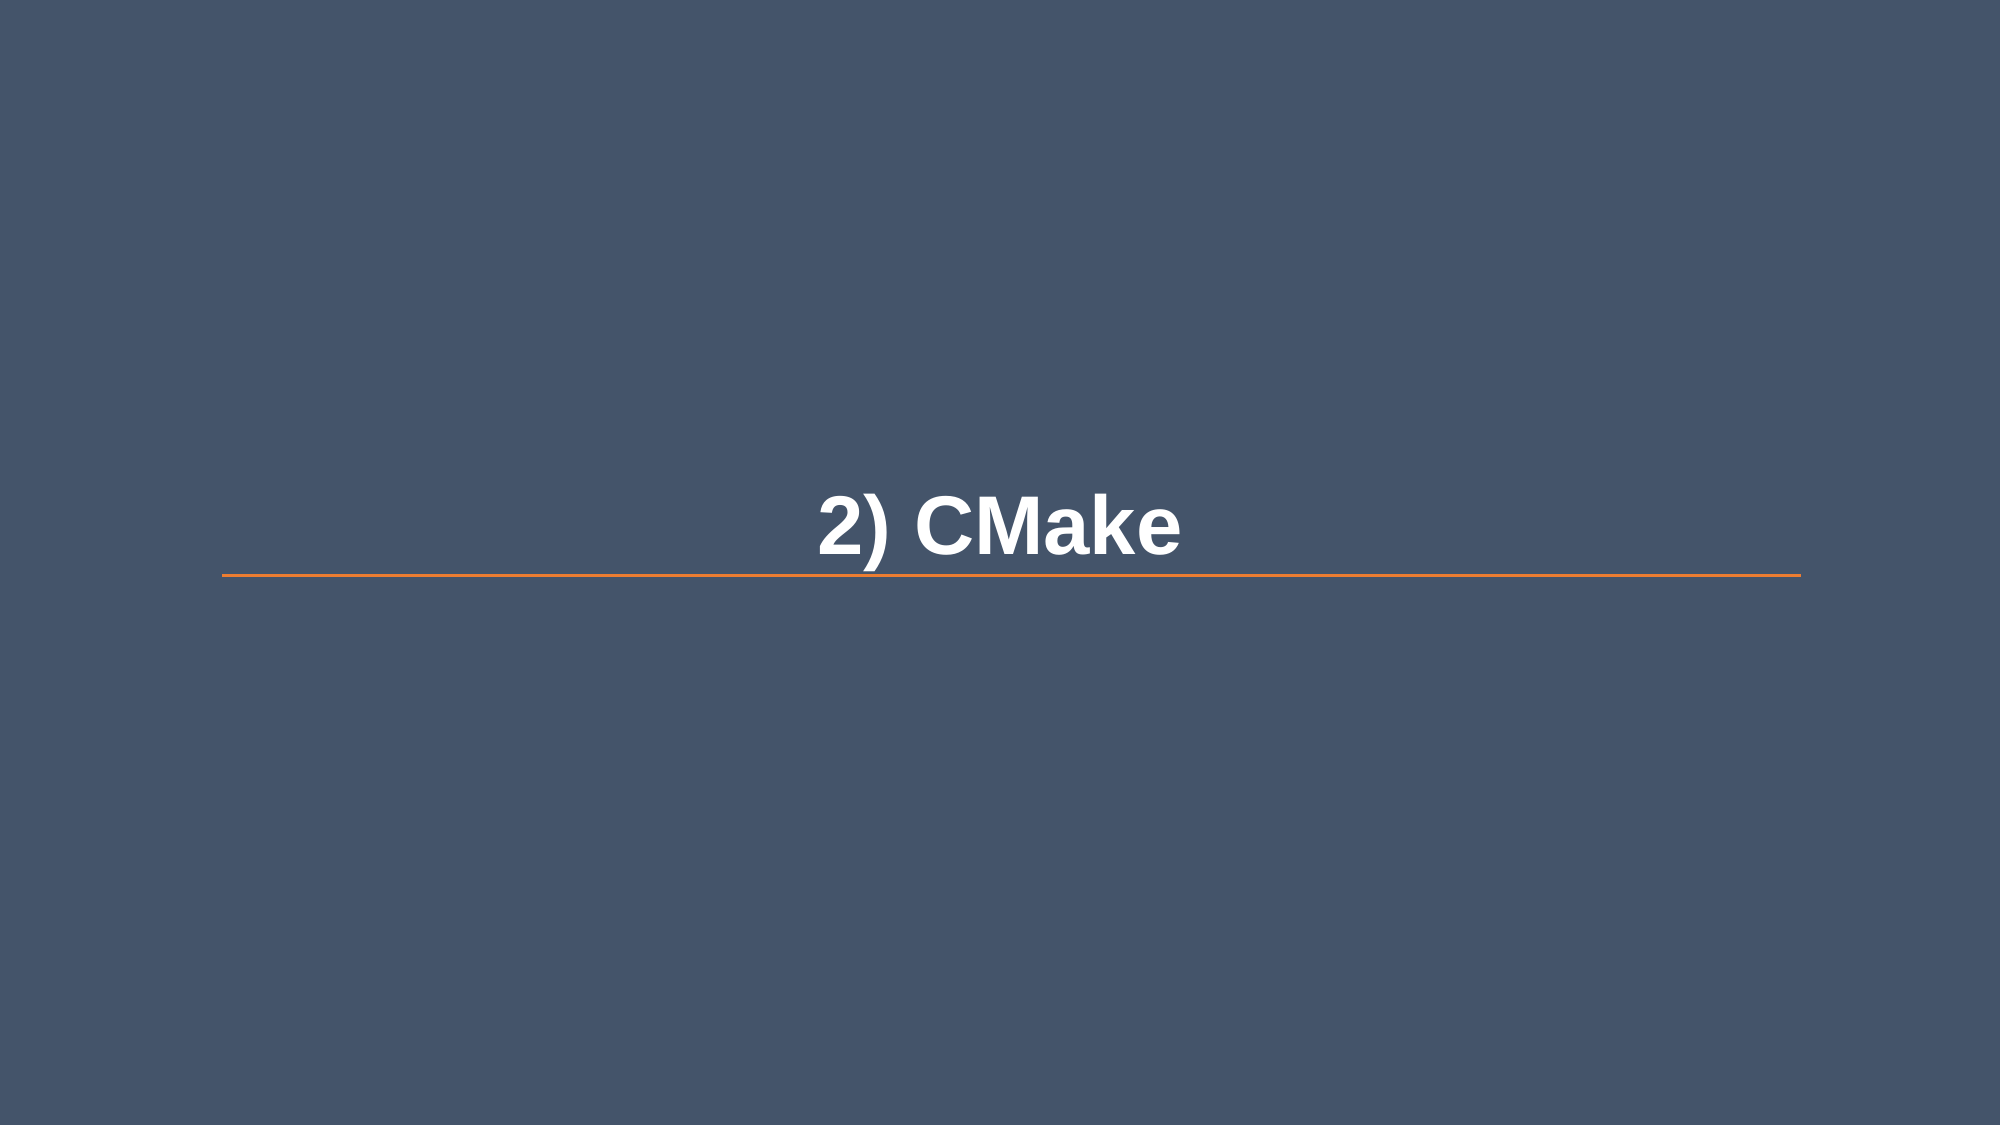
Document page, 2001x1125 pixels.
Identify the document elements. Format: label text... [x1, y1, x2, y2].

title 2) CMake [249, 188, 1750, 580]
